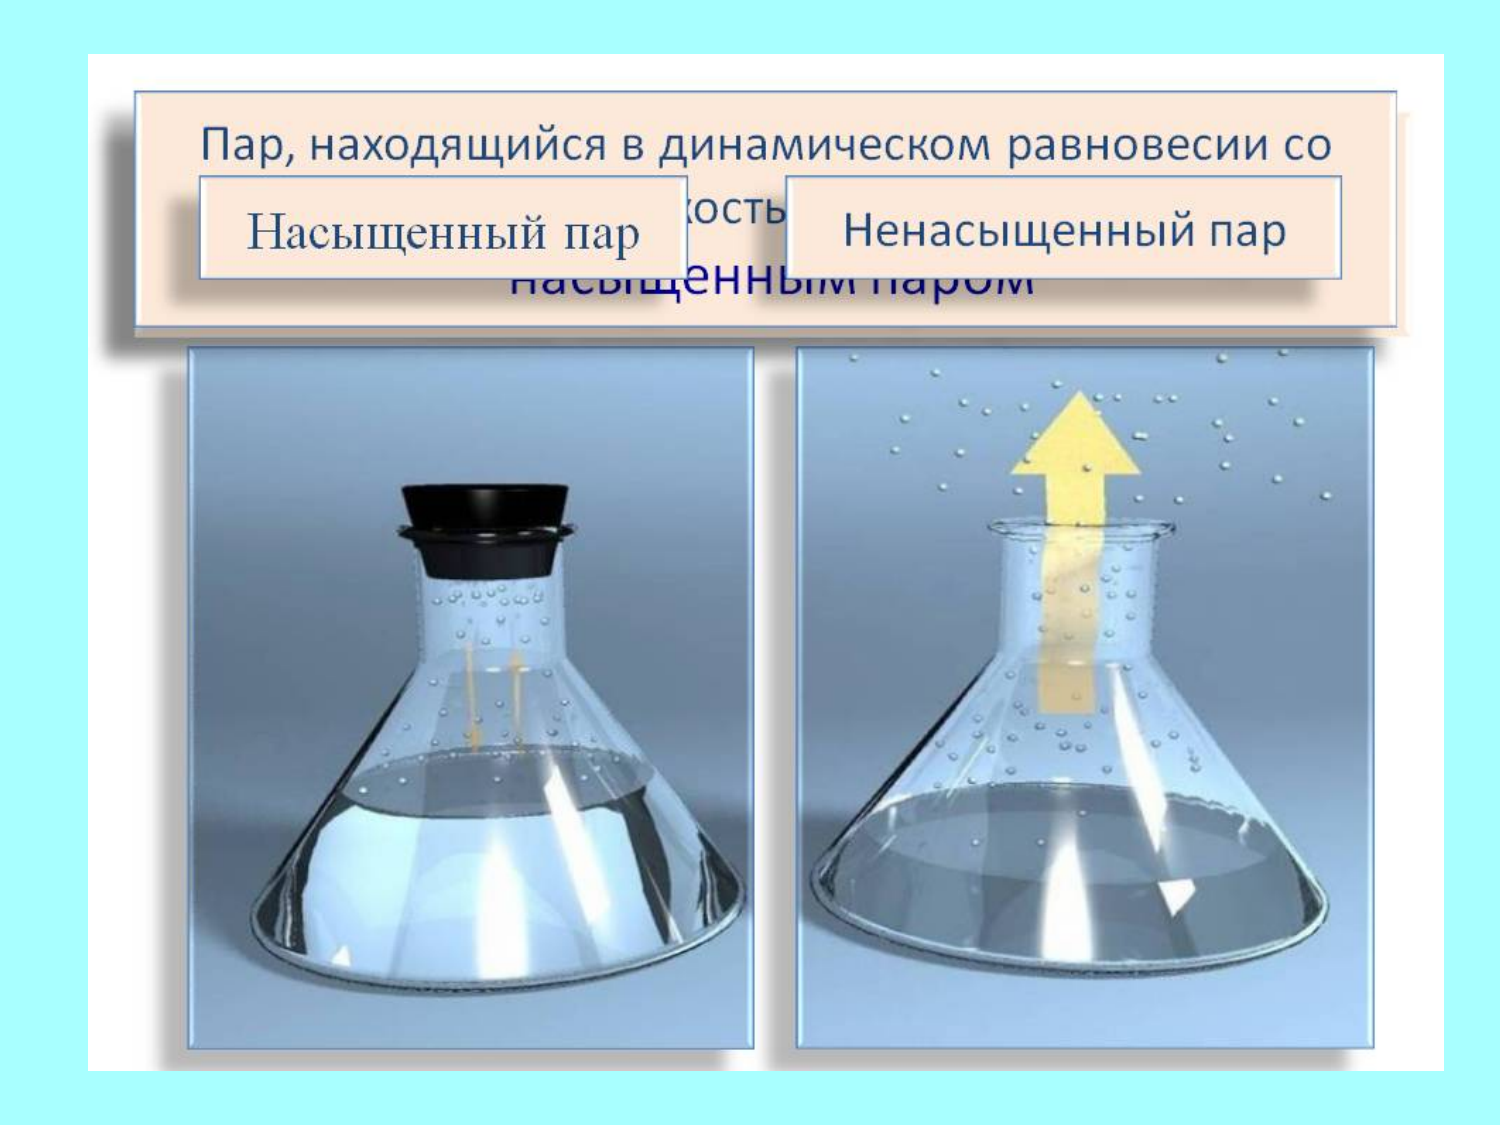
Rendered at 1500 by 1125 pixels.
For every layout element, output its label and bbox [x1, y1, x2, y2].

list [88, 54, 1444, 1071]
